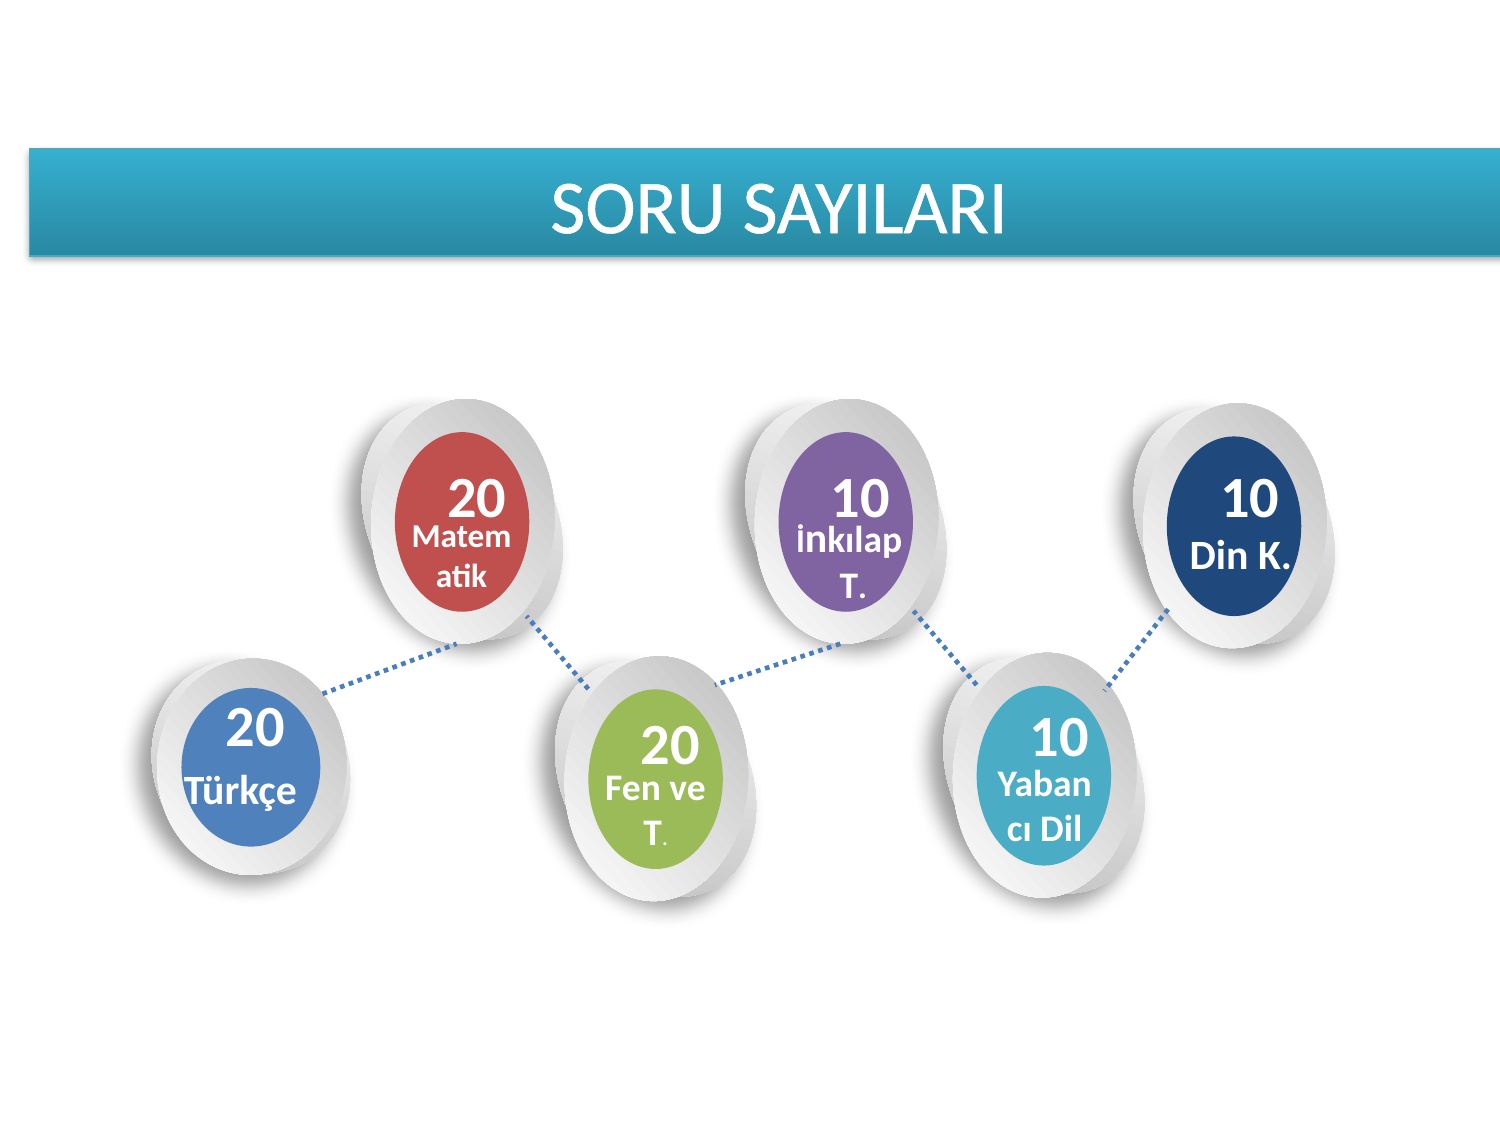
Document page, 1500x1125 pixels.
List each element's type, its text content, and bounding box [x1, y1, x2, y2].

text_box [752, 396, 939, 646]
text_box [562, 654, 749, 904]
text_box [322, 604, 394, 694]
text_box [1140, 401, 1328, 651]
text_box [368, 396, 556, 646]
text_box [1104, 608, 1169, 691]
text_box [913, 610, 977, 686]
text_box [714, 603, 779, 686]
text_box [154, 656, 348, 877]
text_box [526, 615, 589, 690]
title SORU SAYILARI [29, 148, 1500, 257]
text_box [950, 650, 1138, 900]
